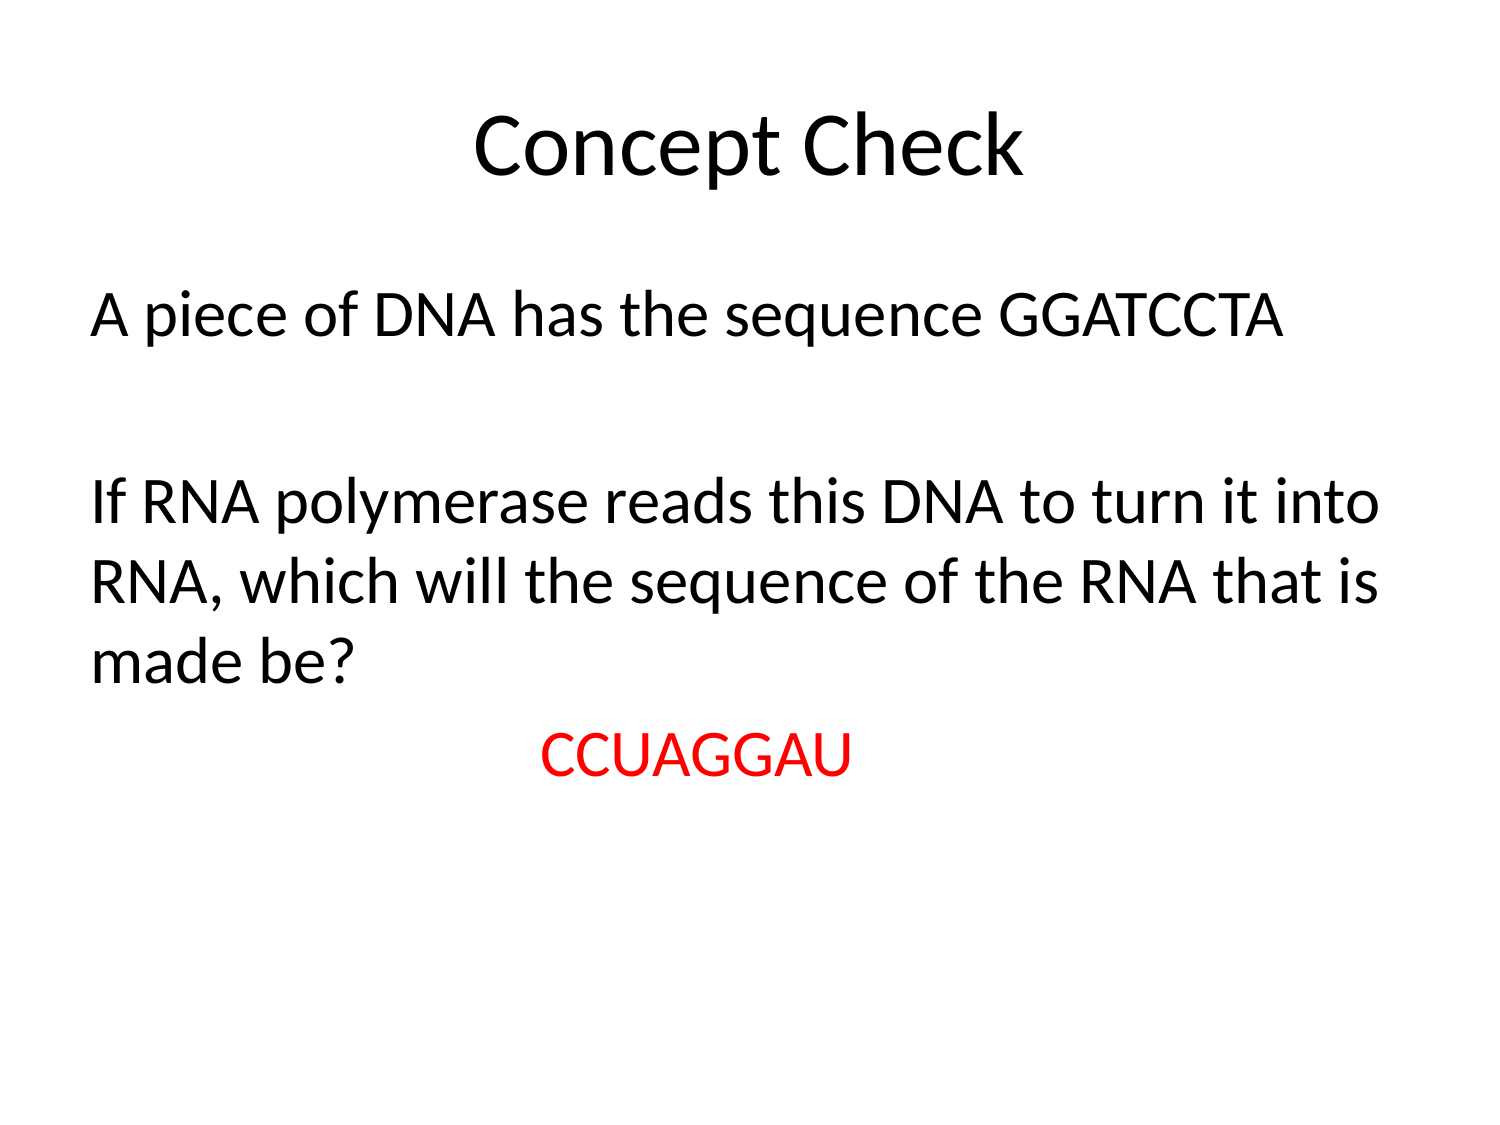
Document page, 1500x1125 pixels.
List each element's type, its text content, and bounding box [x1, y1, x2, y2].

list A piece of DNA has the sequence GGATCCTA If RNA polymerase reads this DNA to turn it into RNA, which will the sequence of the RNA that is made be? CCUAGGAU [75, 262, 1425, 1005]
title Concept Check [75, 45, 1425, 233]
